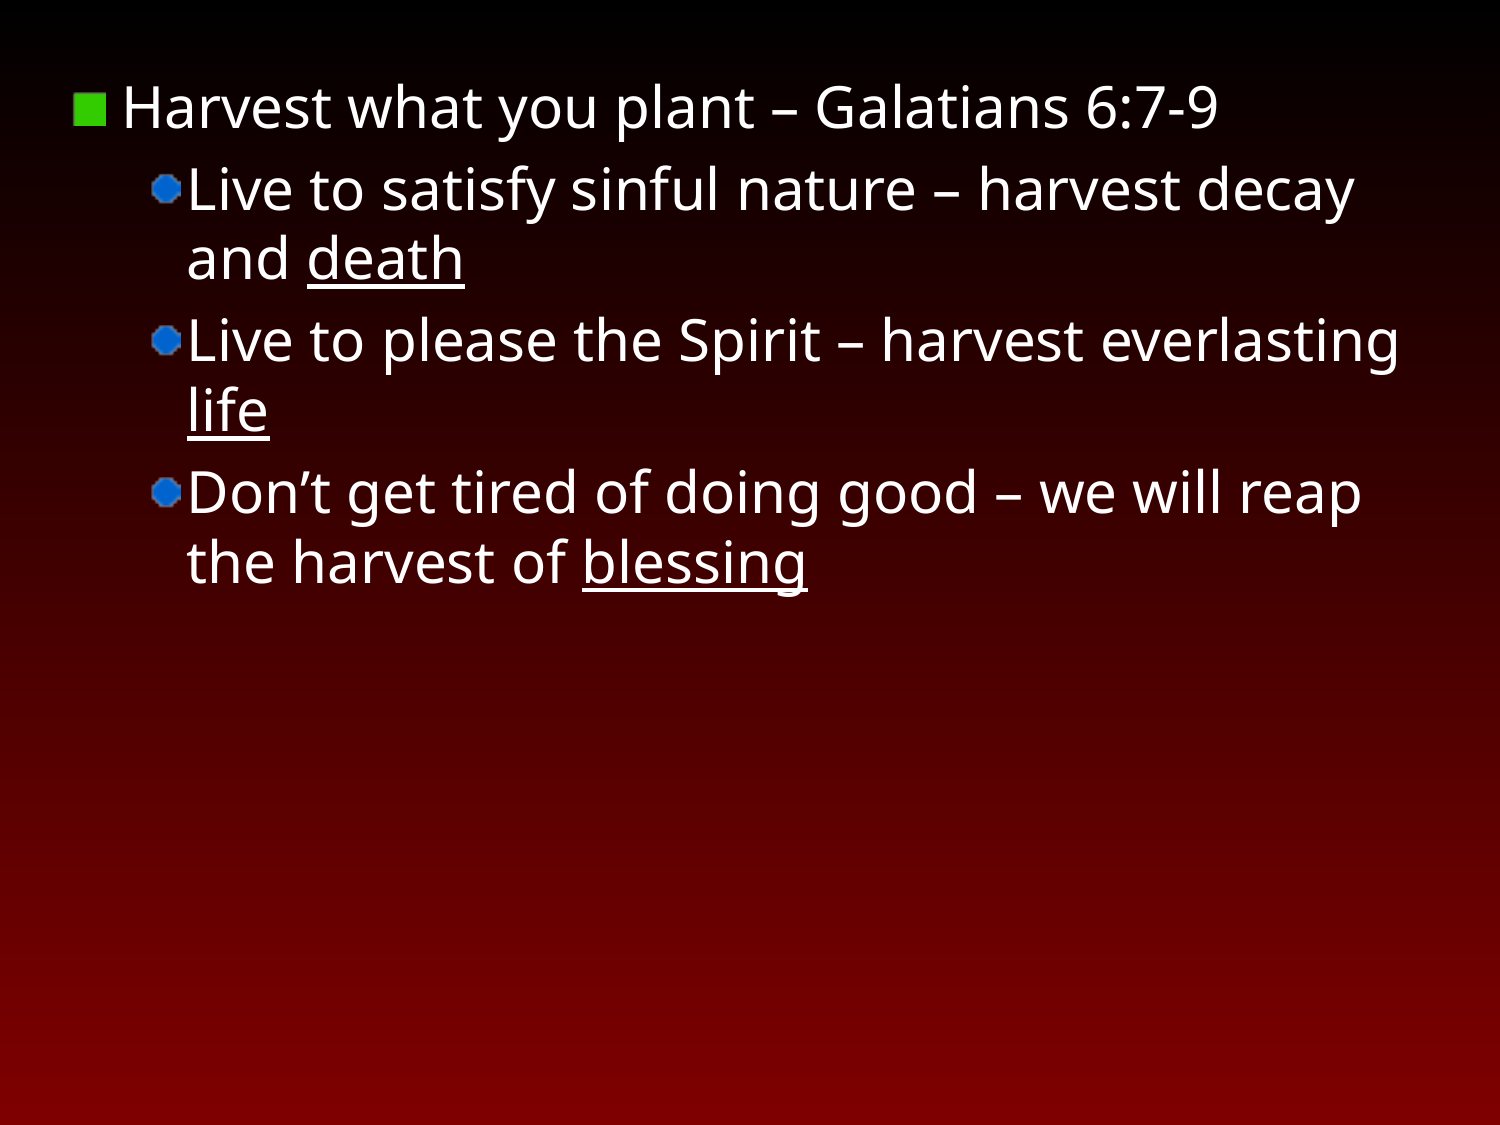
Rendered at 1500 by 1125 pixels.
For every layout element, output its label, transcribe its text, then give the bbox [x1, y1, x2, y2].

list Harvest what you plant – Galatians 6:7-9 Live to satisfy sinful nature – harvest decay and death Live to please the Spirit – harvest everlasting life Don’t get tired of doing good – we will reap the harvest of blessing [50, 62, 1450, 1075]
picture [140, 469, 181, 511]
picture [65, 84, 106, 126]
picture [140, 166, 181, 207]
picture [140, 317, 181, 359]
